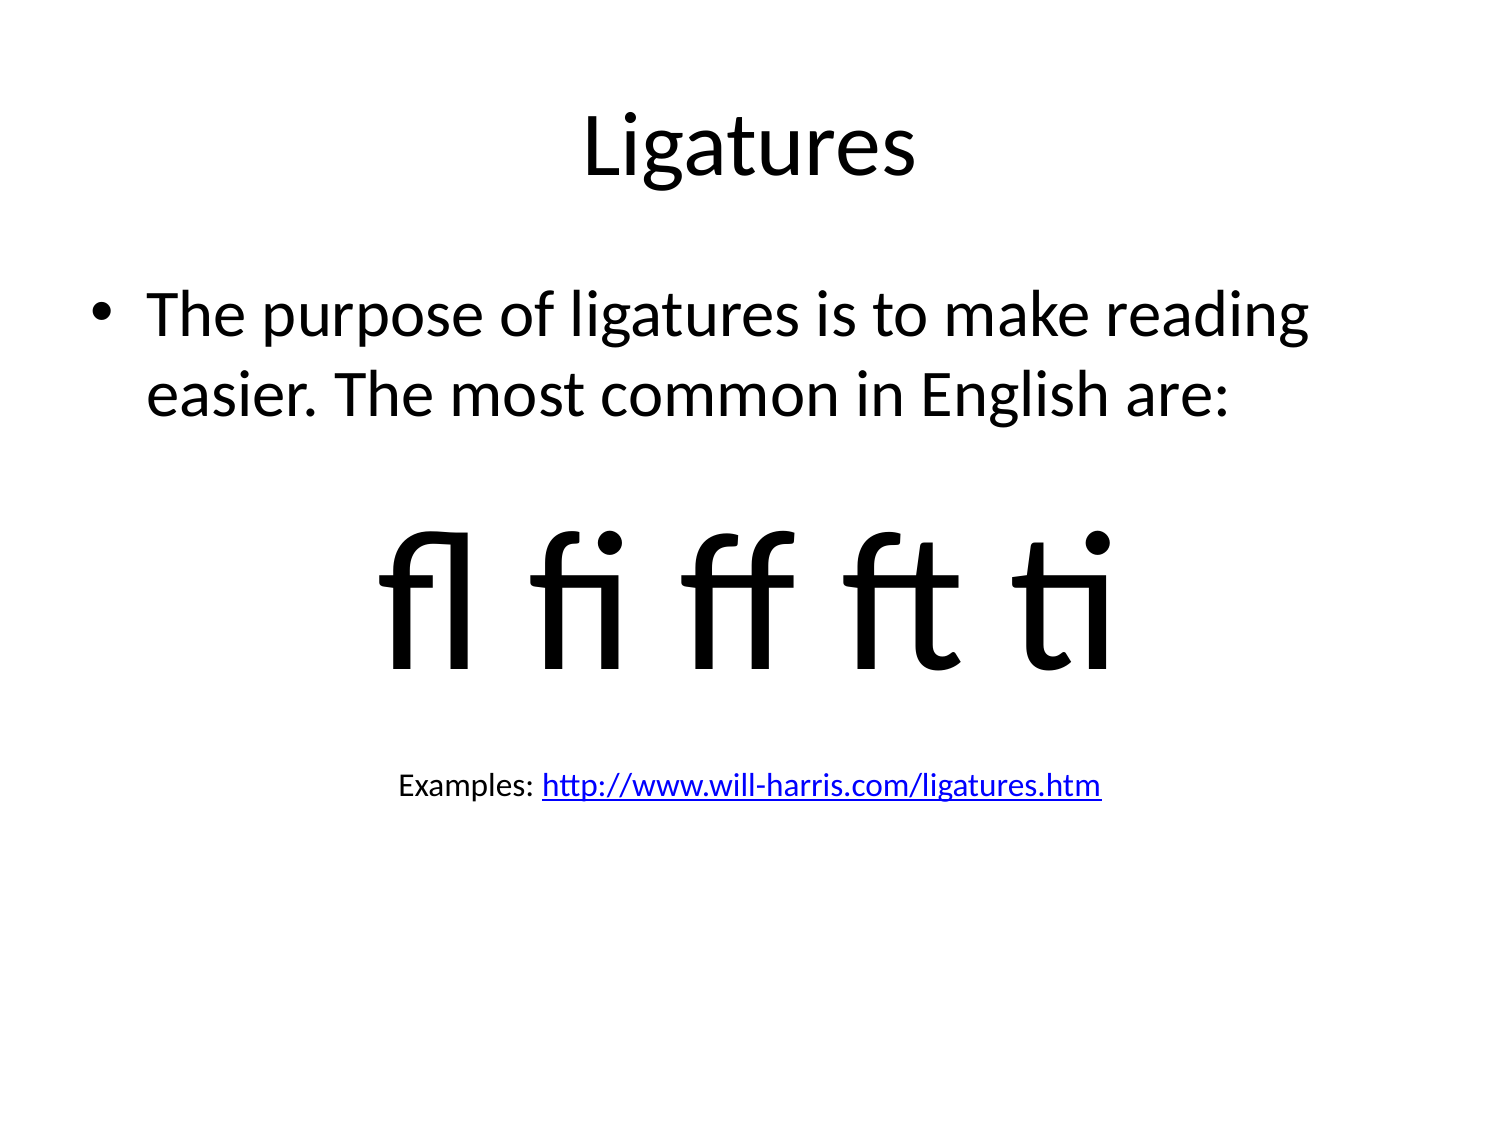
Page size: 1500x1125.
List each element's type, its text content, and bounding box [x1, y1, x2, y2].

list The purpose of ligatures is to make reading easier. The most common in English are: fl fi ff ft ti Examples: http://www.will-harris.com/ligatures.htm [75, 262, 1425, 1005]
title Ligatures [75, 45, 1425, 233]
